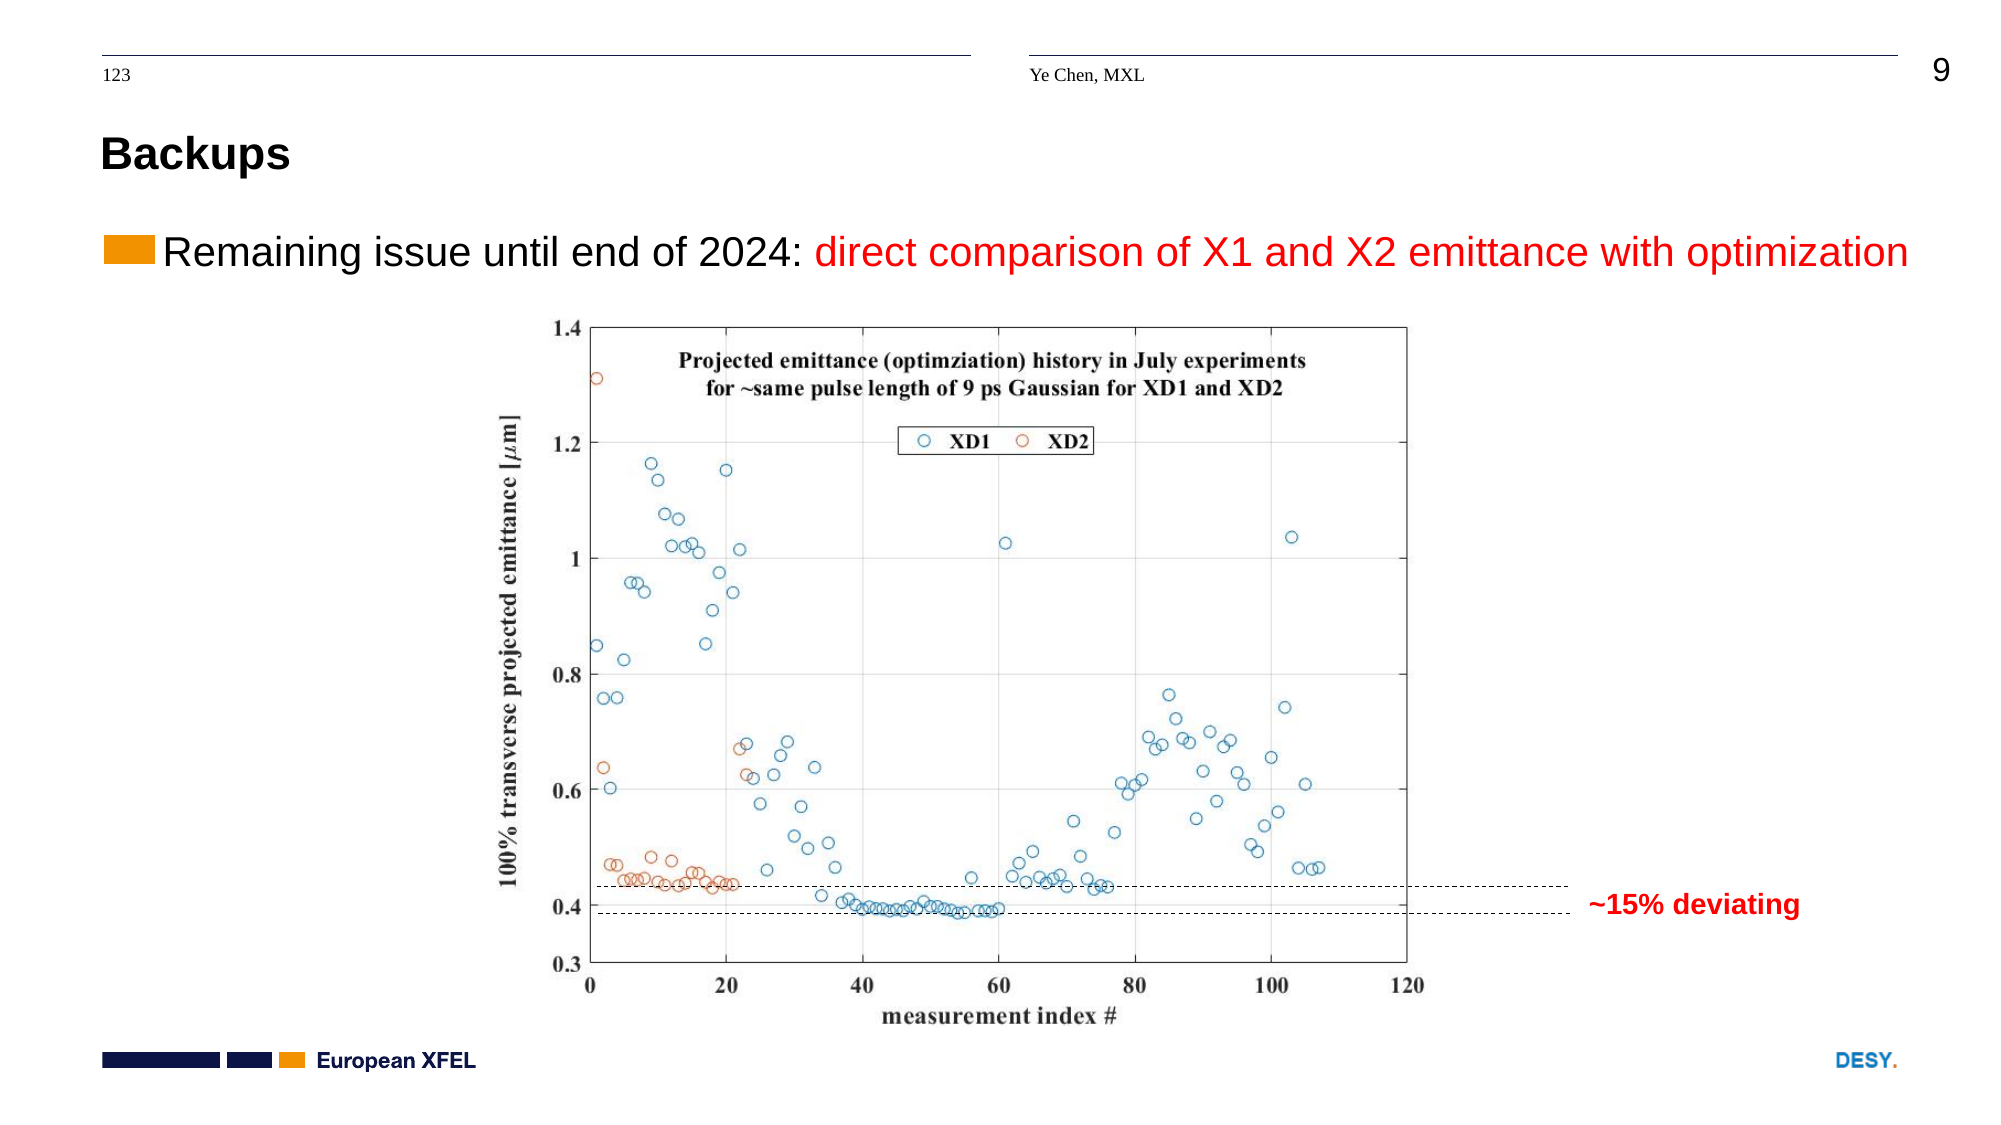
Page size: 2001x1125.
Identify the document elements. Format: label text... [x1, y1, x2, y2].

text_box ~15% deviating [1574, 873, 1819, 950]
list Remaining issue until end of 2024: direct comparison of X1 and X2 emittance with optimization [104, 217, 1940, 280]
picture [489, 318, 1431, 1027]
picture [1822, 1039, 1911, 1085]
title Backups [100, 116, 1898, 179]
